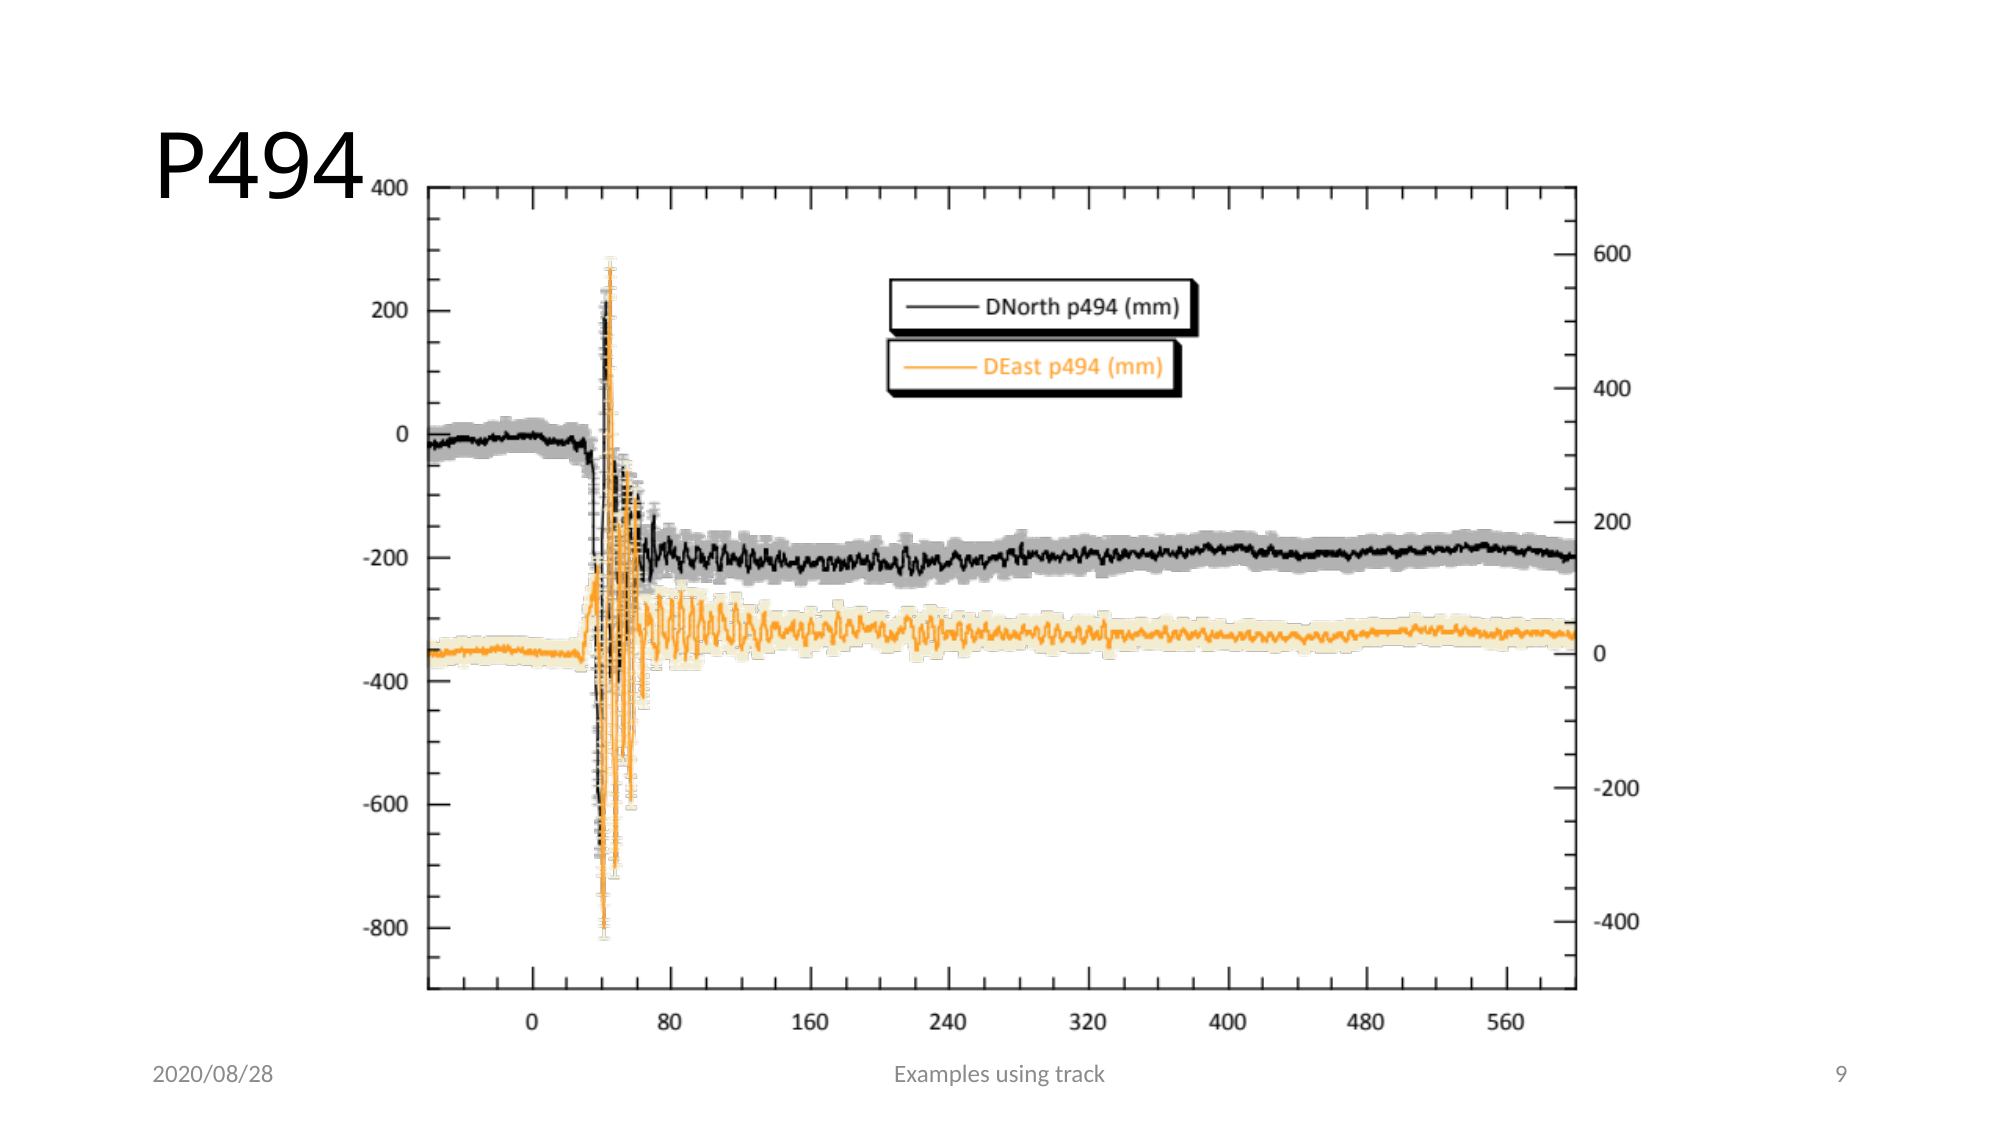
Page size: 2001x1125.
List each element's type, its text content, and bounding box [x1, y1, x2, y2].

picture [319, 154, 1681, 1077]
slide_number 8 [1412, 1042, 1863, 1103]
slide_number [137, 1042, 588, 1103]
title P494 [137, 59, 1863, 278]
footer Examples using track [662, 1077, 1338, 1103]
